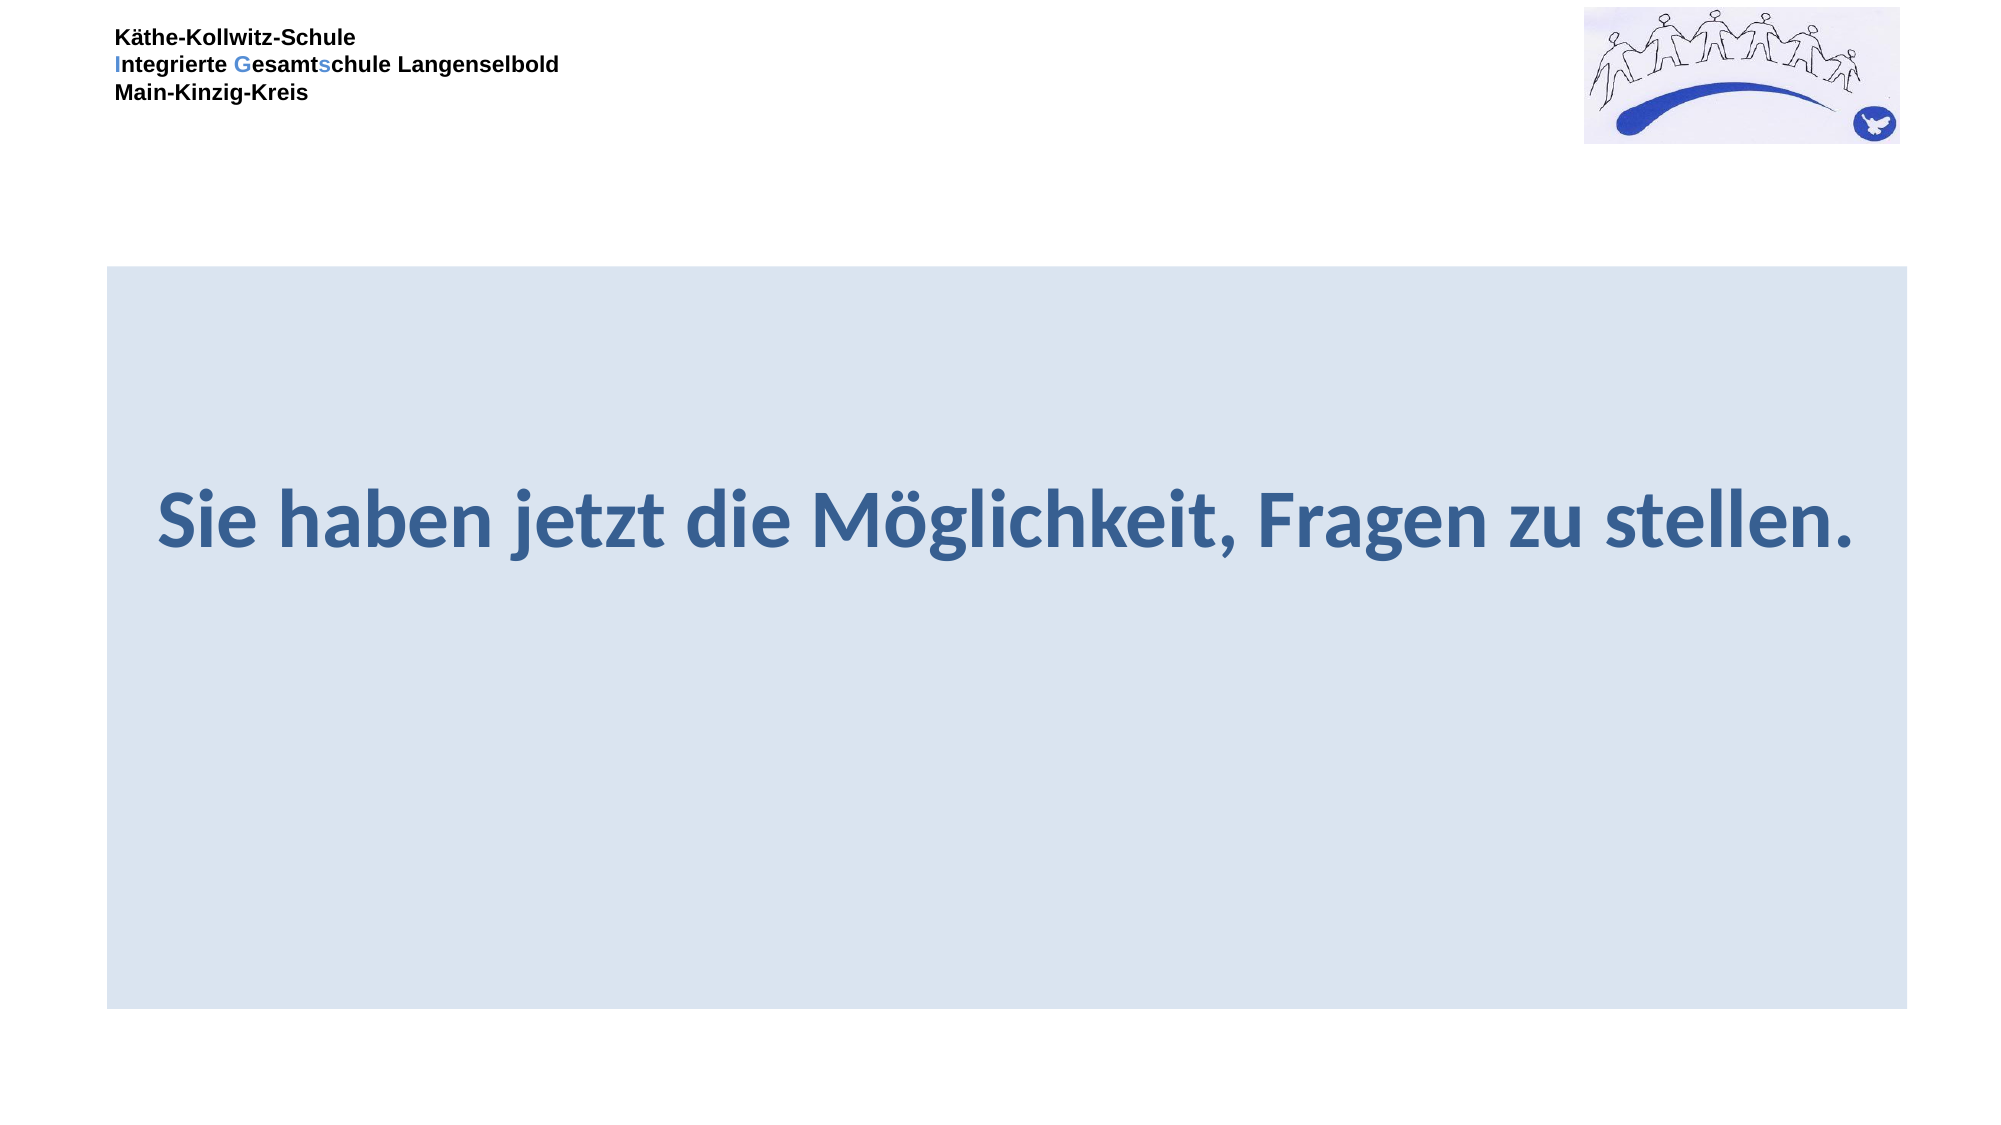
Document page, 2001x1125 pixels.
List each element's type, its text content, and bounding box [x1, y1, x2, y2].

picture [1584, 7, 1900, 144]
list Sie haben jetzt die Möglichkeit, Fragen zu stellen. [107, 266, 1908, 1009]
